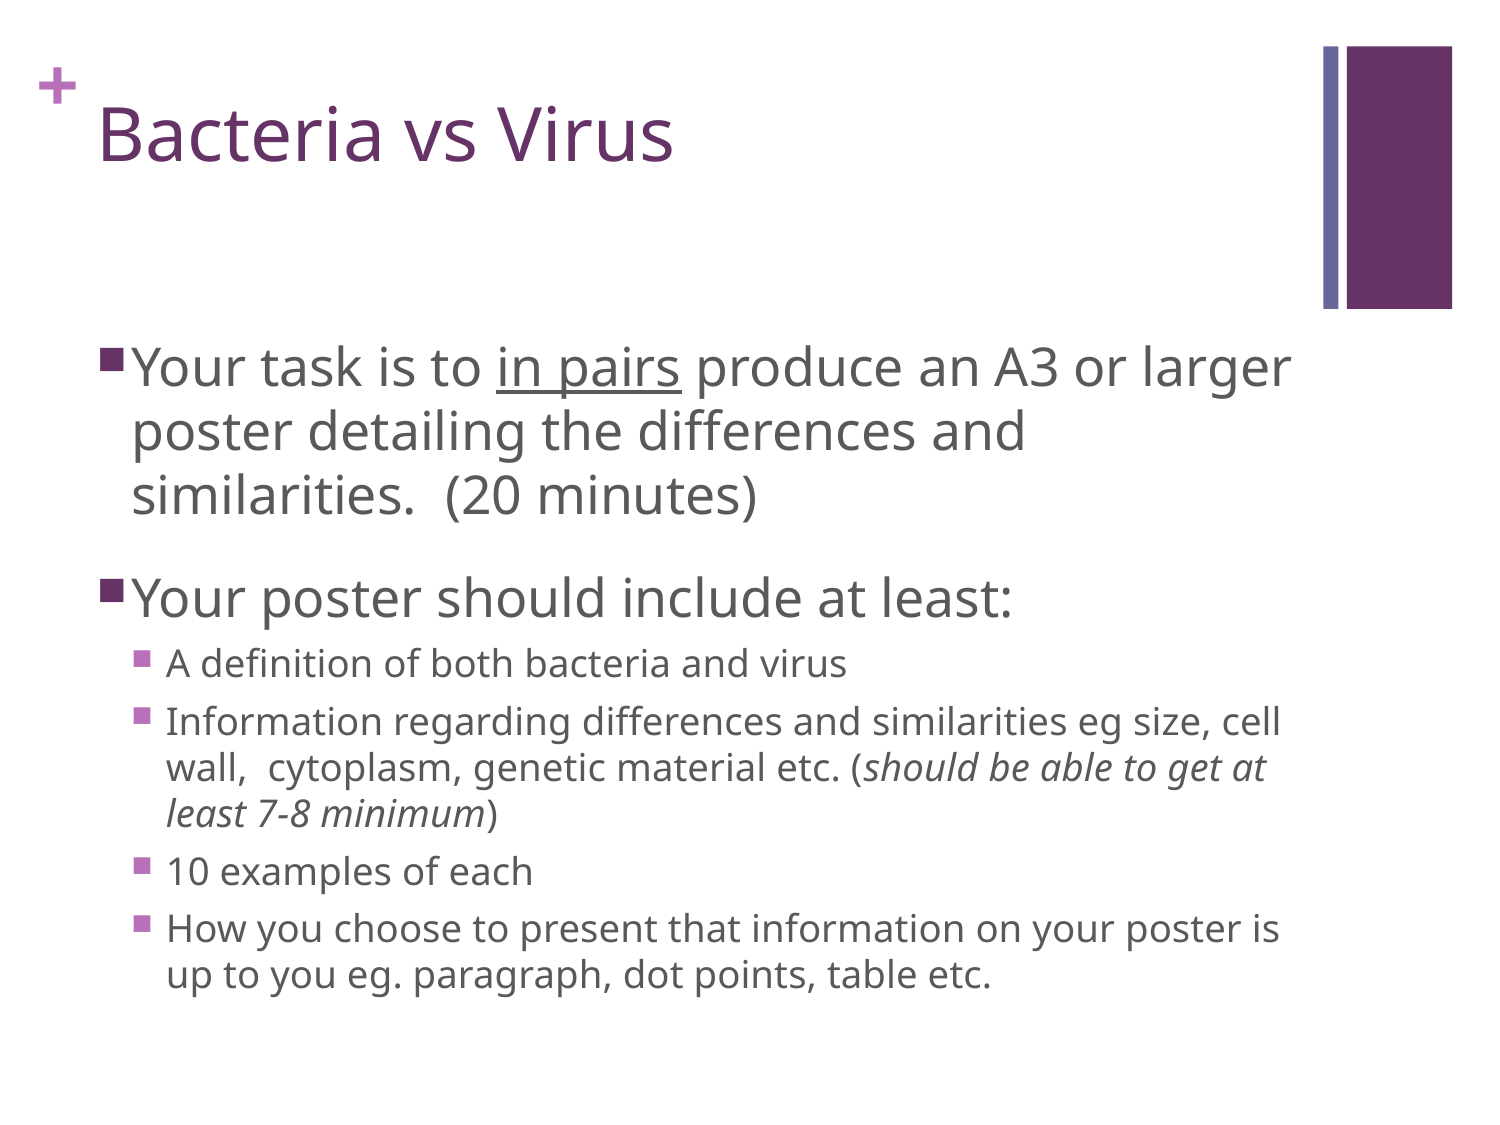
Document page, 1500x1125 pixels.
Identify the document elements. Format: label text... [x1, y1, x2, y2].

list Your task is to in pairs produce an A3 or larger poster detailing the differences and similarities. (20 minutes) Your poster should include at least: A definition of both bacteria and virus Information regarding differences and similarities eg size, cell wall, cytoplasm, genetic material etc. (should be able to get at least 7-8 minimum) 10 examples of each How you choose to present that information on your poster is up to you eg. paragraph, dot points, table etc. [81, 324, 1322, 1005]
title Bacteria vs Virus [81, 79, 1322, 263]
